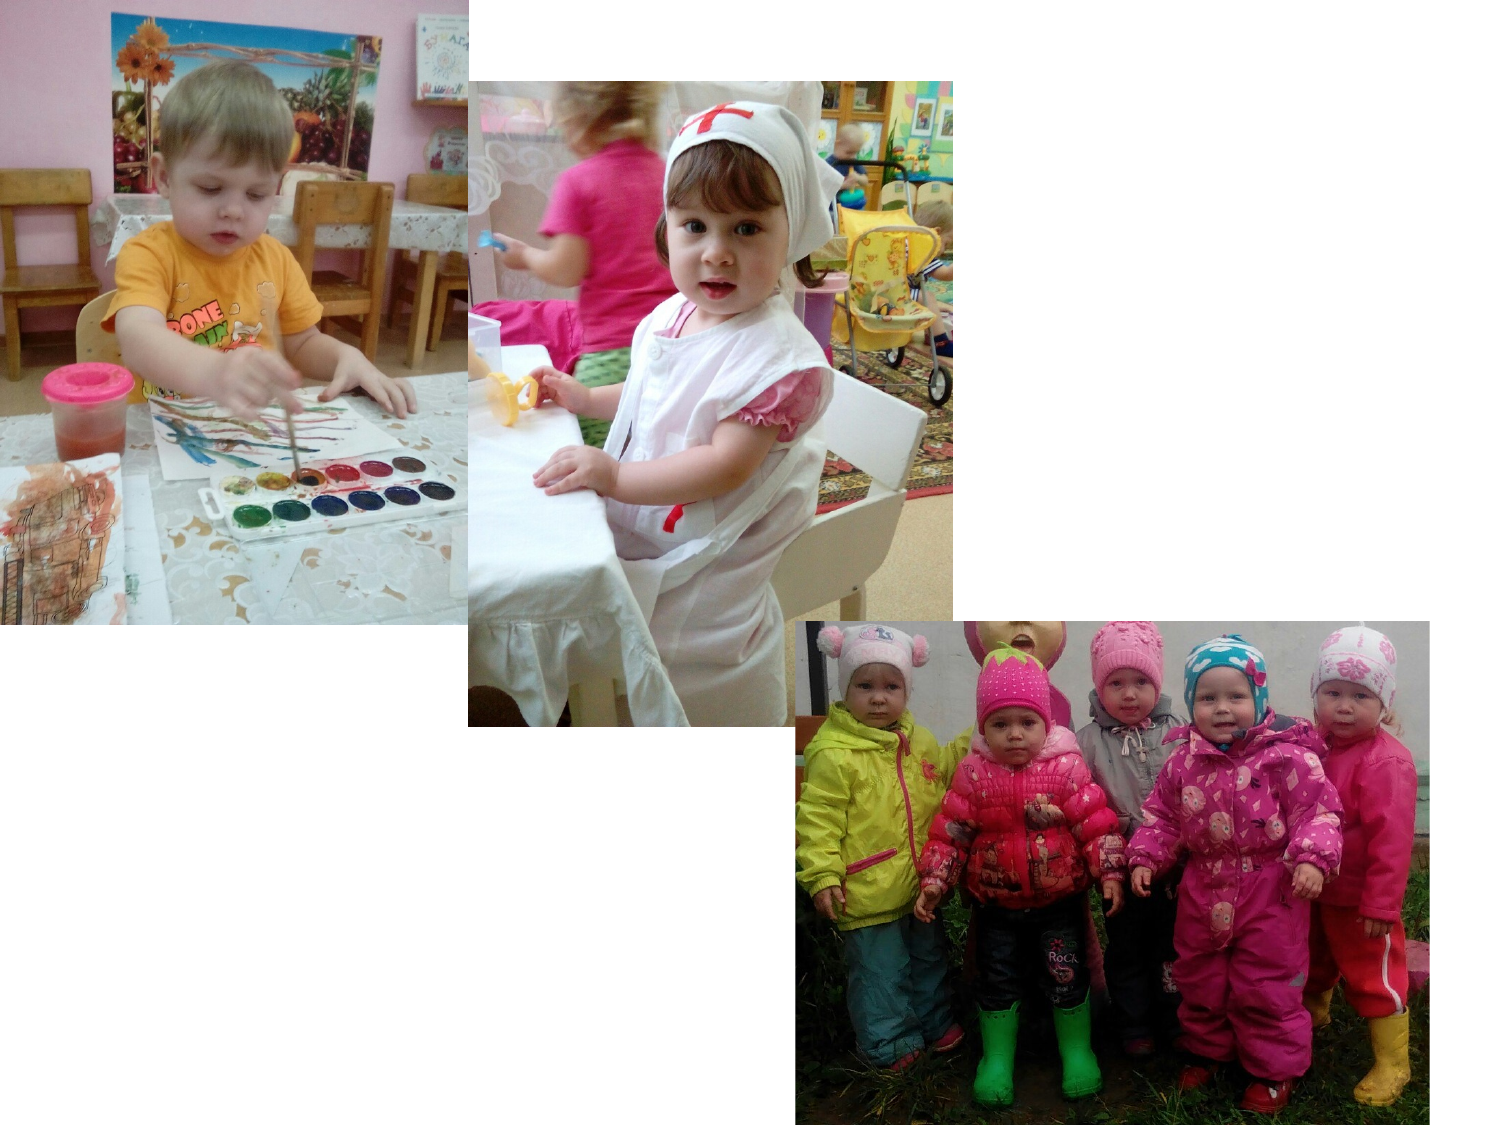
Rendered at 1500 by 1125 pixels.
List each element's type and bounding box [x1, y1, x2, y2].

list [468, 81, 953, 727]
picture [795, 620, 1430, 1125]
list [0, 0, 469, 626]
